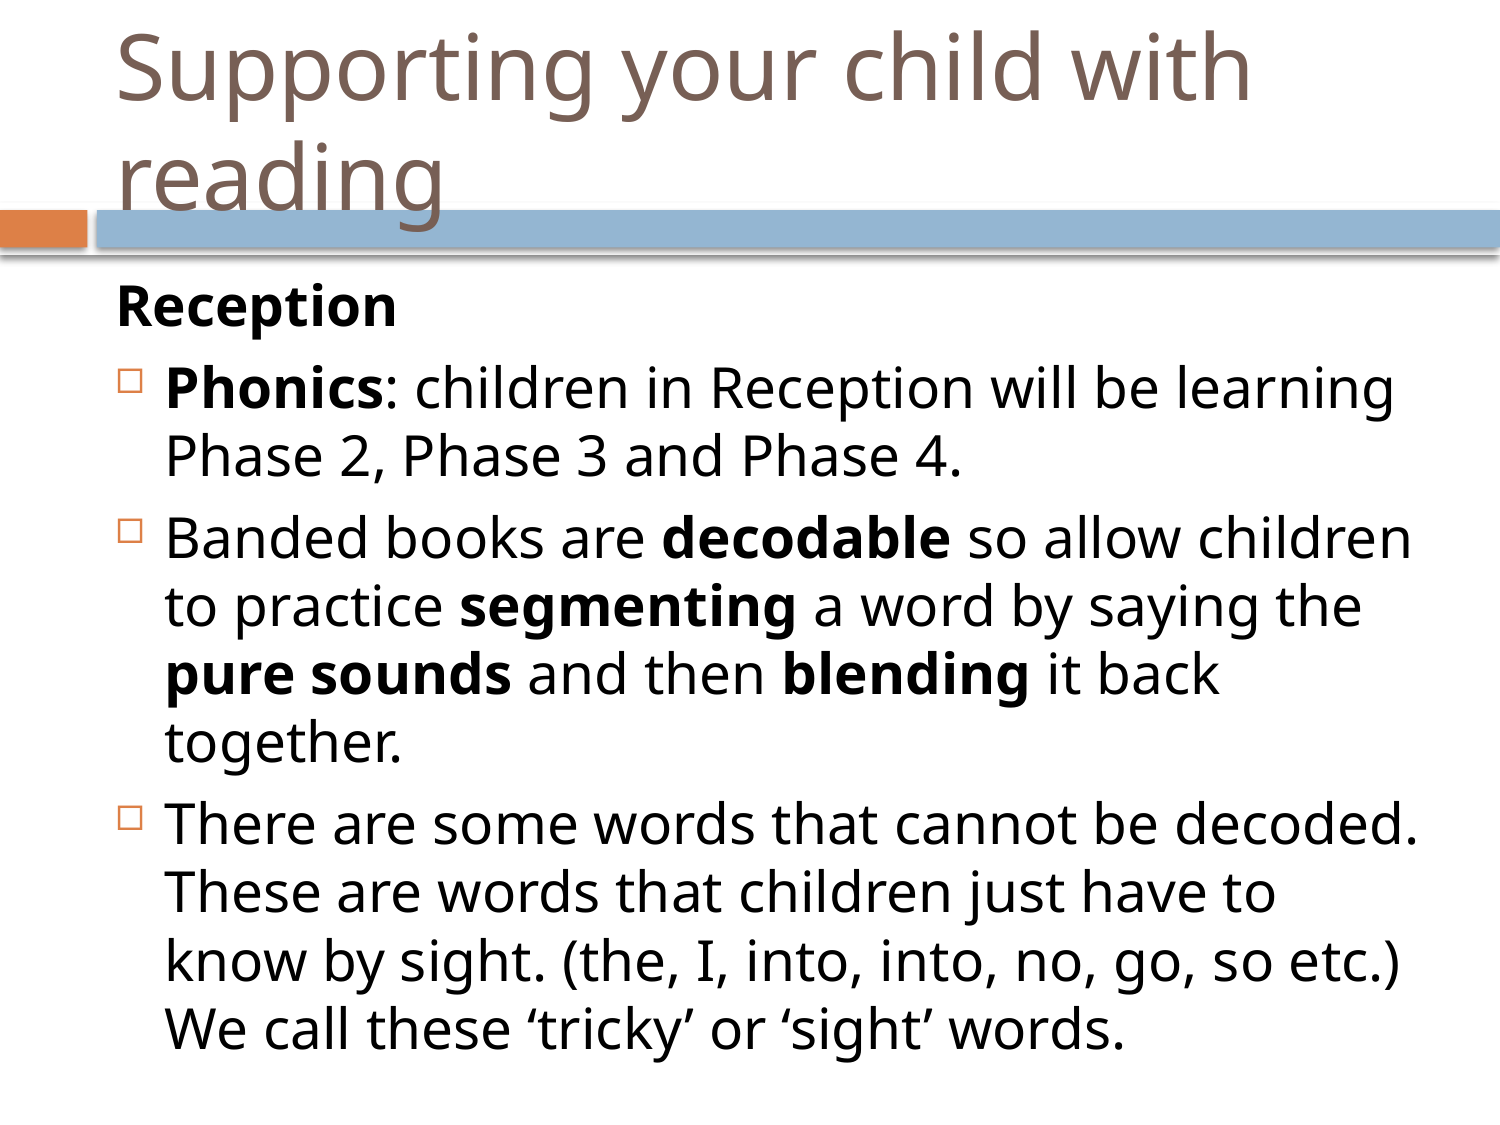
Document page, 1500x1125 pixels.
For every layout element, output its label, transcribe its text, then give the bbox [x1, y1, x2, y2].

list Reception Phonics: children in Reception will be learning Phase 2, Phase 3 and Phase 4. Banded books are decodable so allow children to practice segmenting a word by saying the pure sounds and then blending it back together. There are some words that cannot be decoded. These are words that children just have to know by sight. (the, I, into, into, no, go, so etc.) We call these ‘tricky’ or ‘sight’ words. [100, 262, 1438, 1079]
title Supporting your child with reading [100, 37, 1438, 200]
